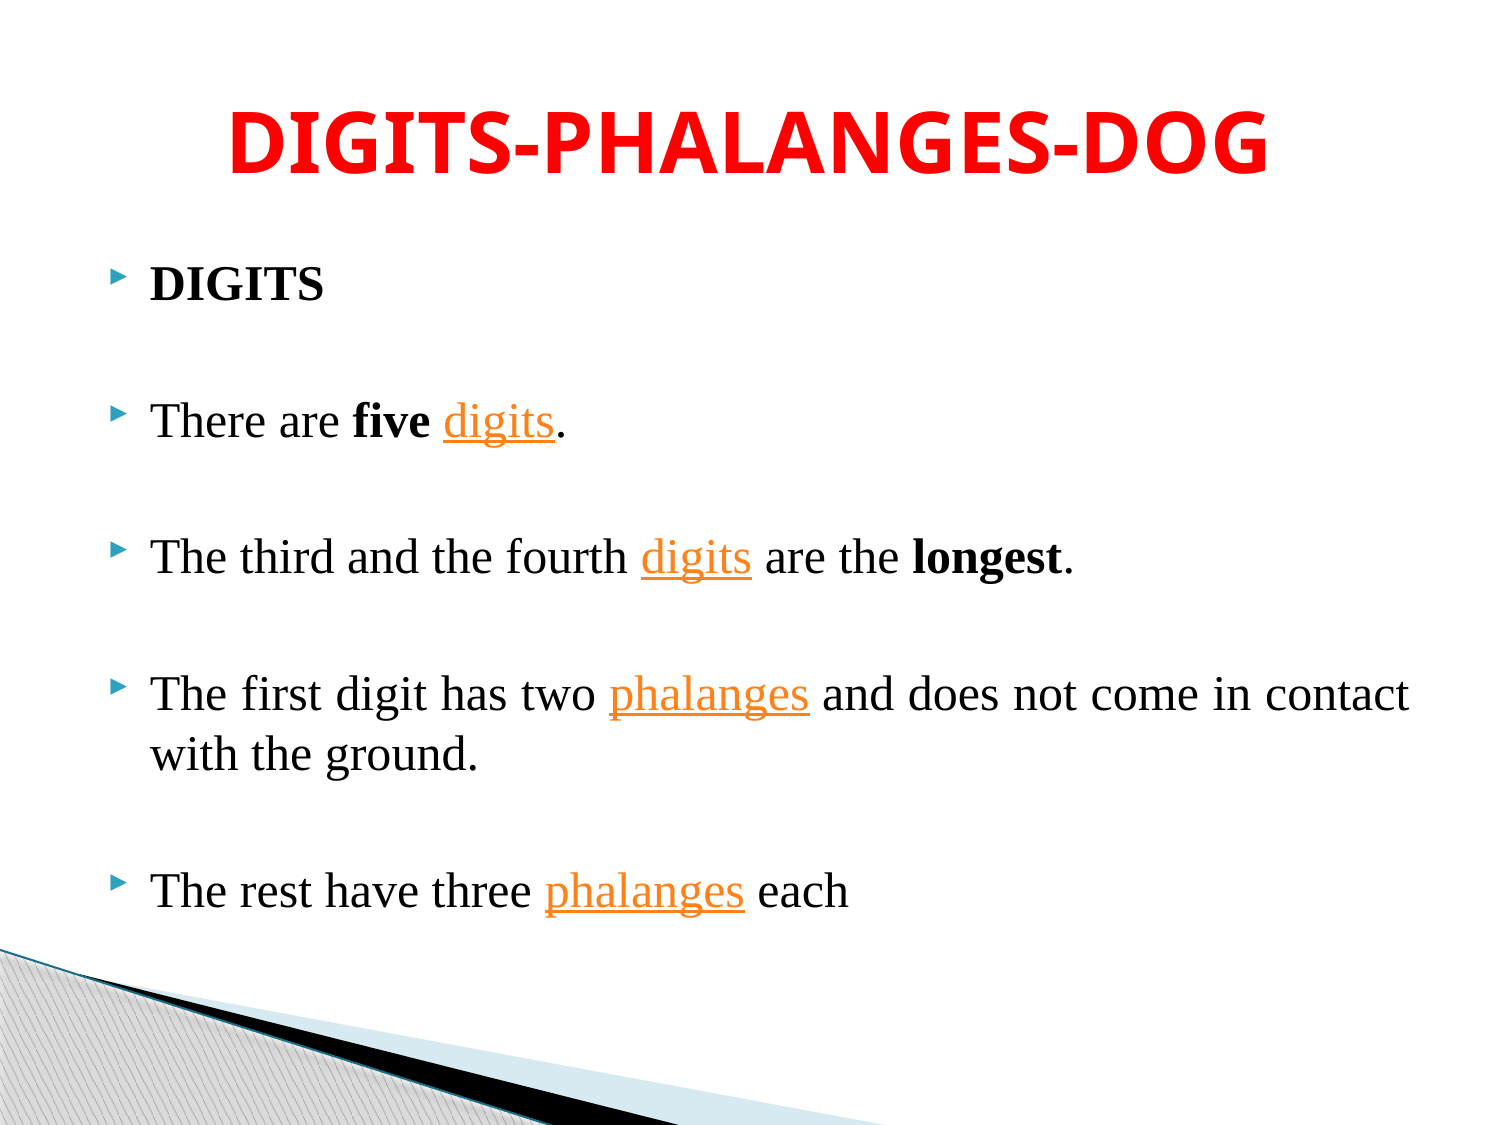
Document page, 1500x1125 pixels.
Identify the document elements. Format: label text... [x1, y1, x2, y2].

title DIGITS-PHALANGES-DOG [75, 45, 1425, 233]
list DIGITS There are five digits. The third and the fourth digits are the longest. The first digit has two phalanges and does not come in contact with the ground. The rest have three phalanges each [75, 243, 1425, 986]
